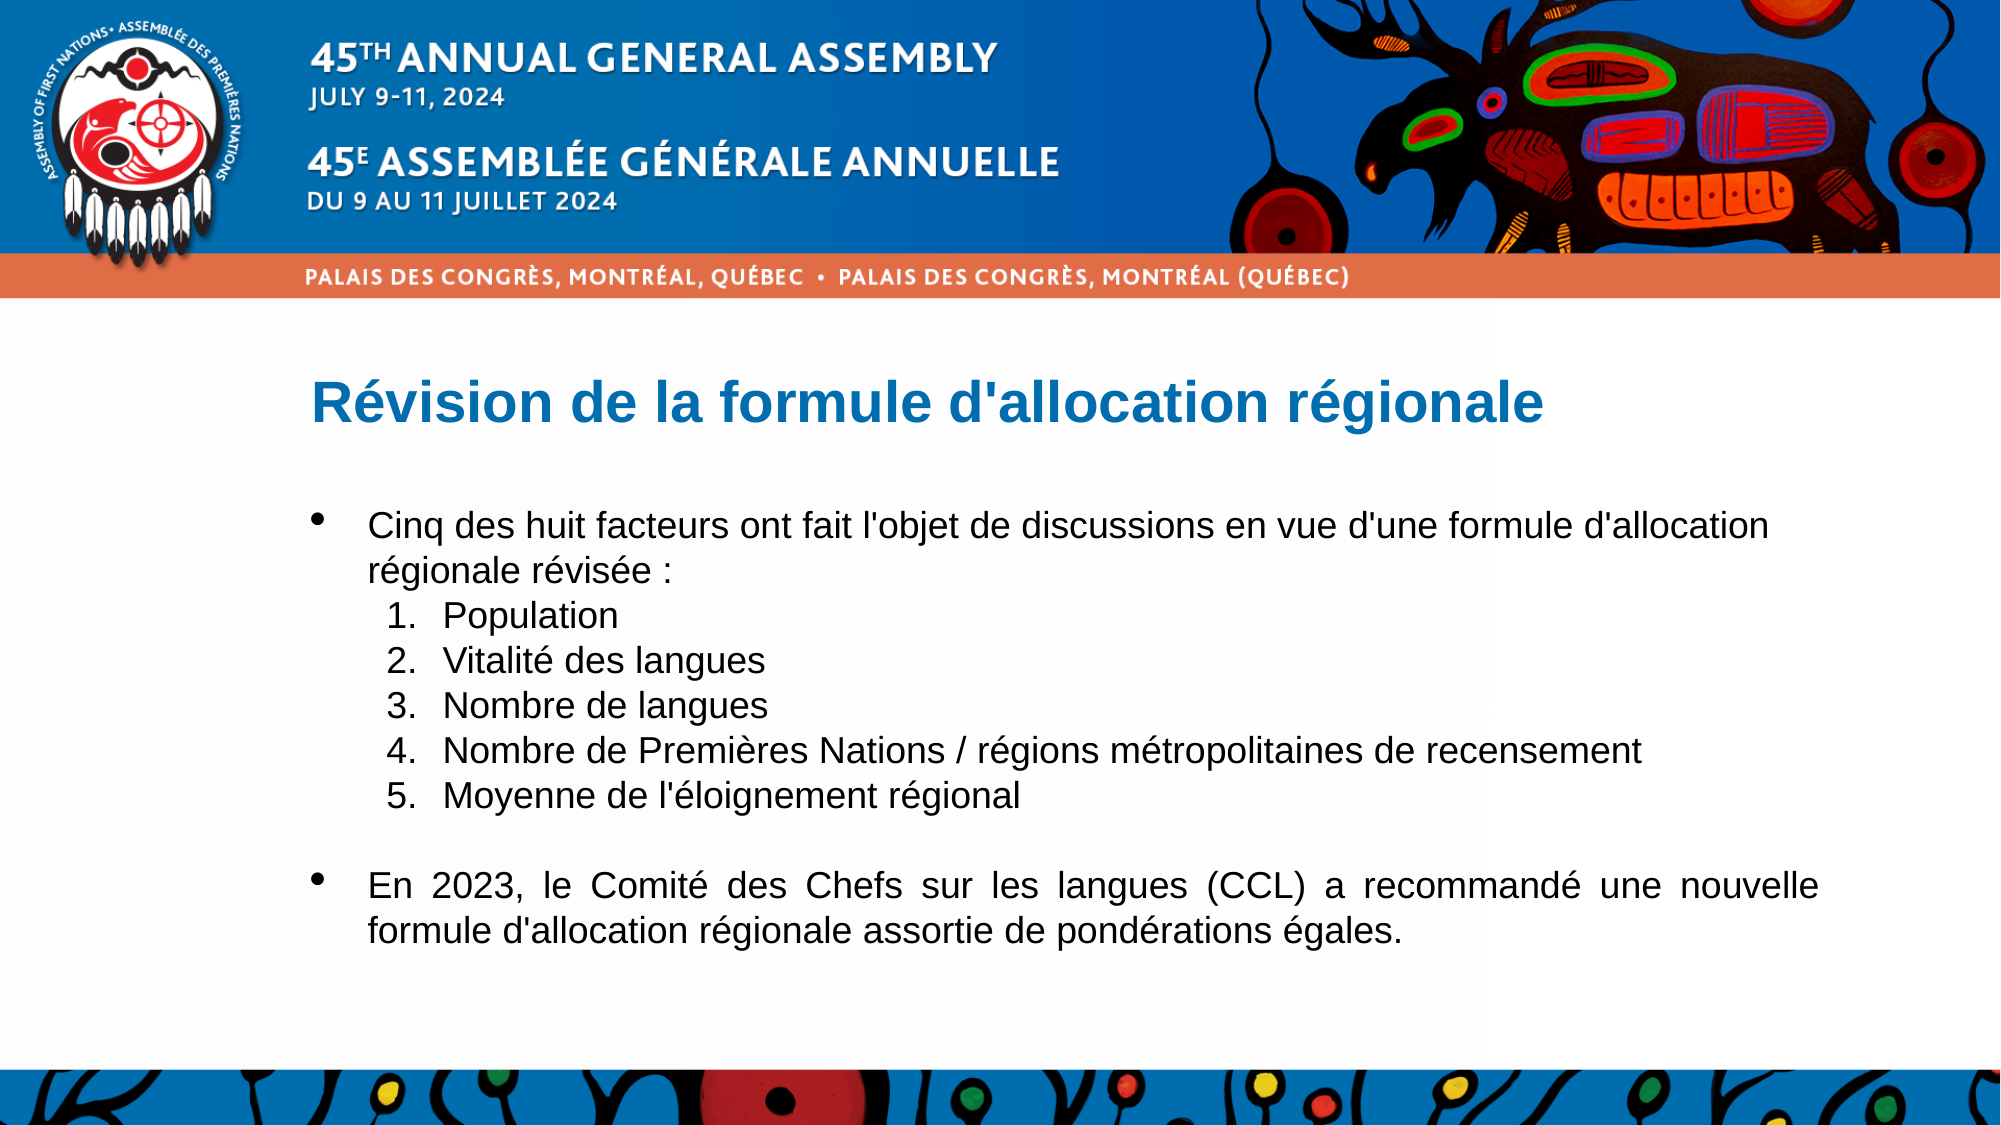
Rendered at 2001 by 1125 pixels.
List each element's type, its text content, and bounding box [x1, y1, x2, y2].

list Cinq des huit facteurs ont fait l'objet de discussions en vue d'une formule d'allocation régionale révisée : Population Vitalité des langues Nombre de langues Nombre de Premières Nations / régions métropolitaines de recensement Moyenne de l'éloignement régional En 2023, le Comité des Chefs sur les langues (CCL) a recommandé une nouvelle formule d'allocation régionale assortie de pondérations égales. [296, 493, 1835, 1125]
title Révision de la formule d'allocation régionale [296, 347, 2000, 461]
picture [0, 0, 2001, 1125]
